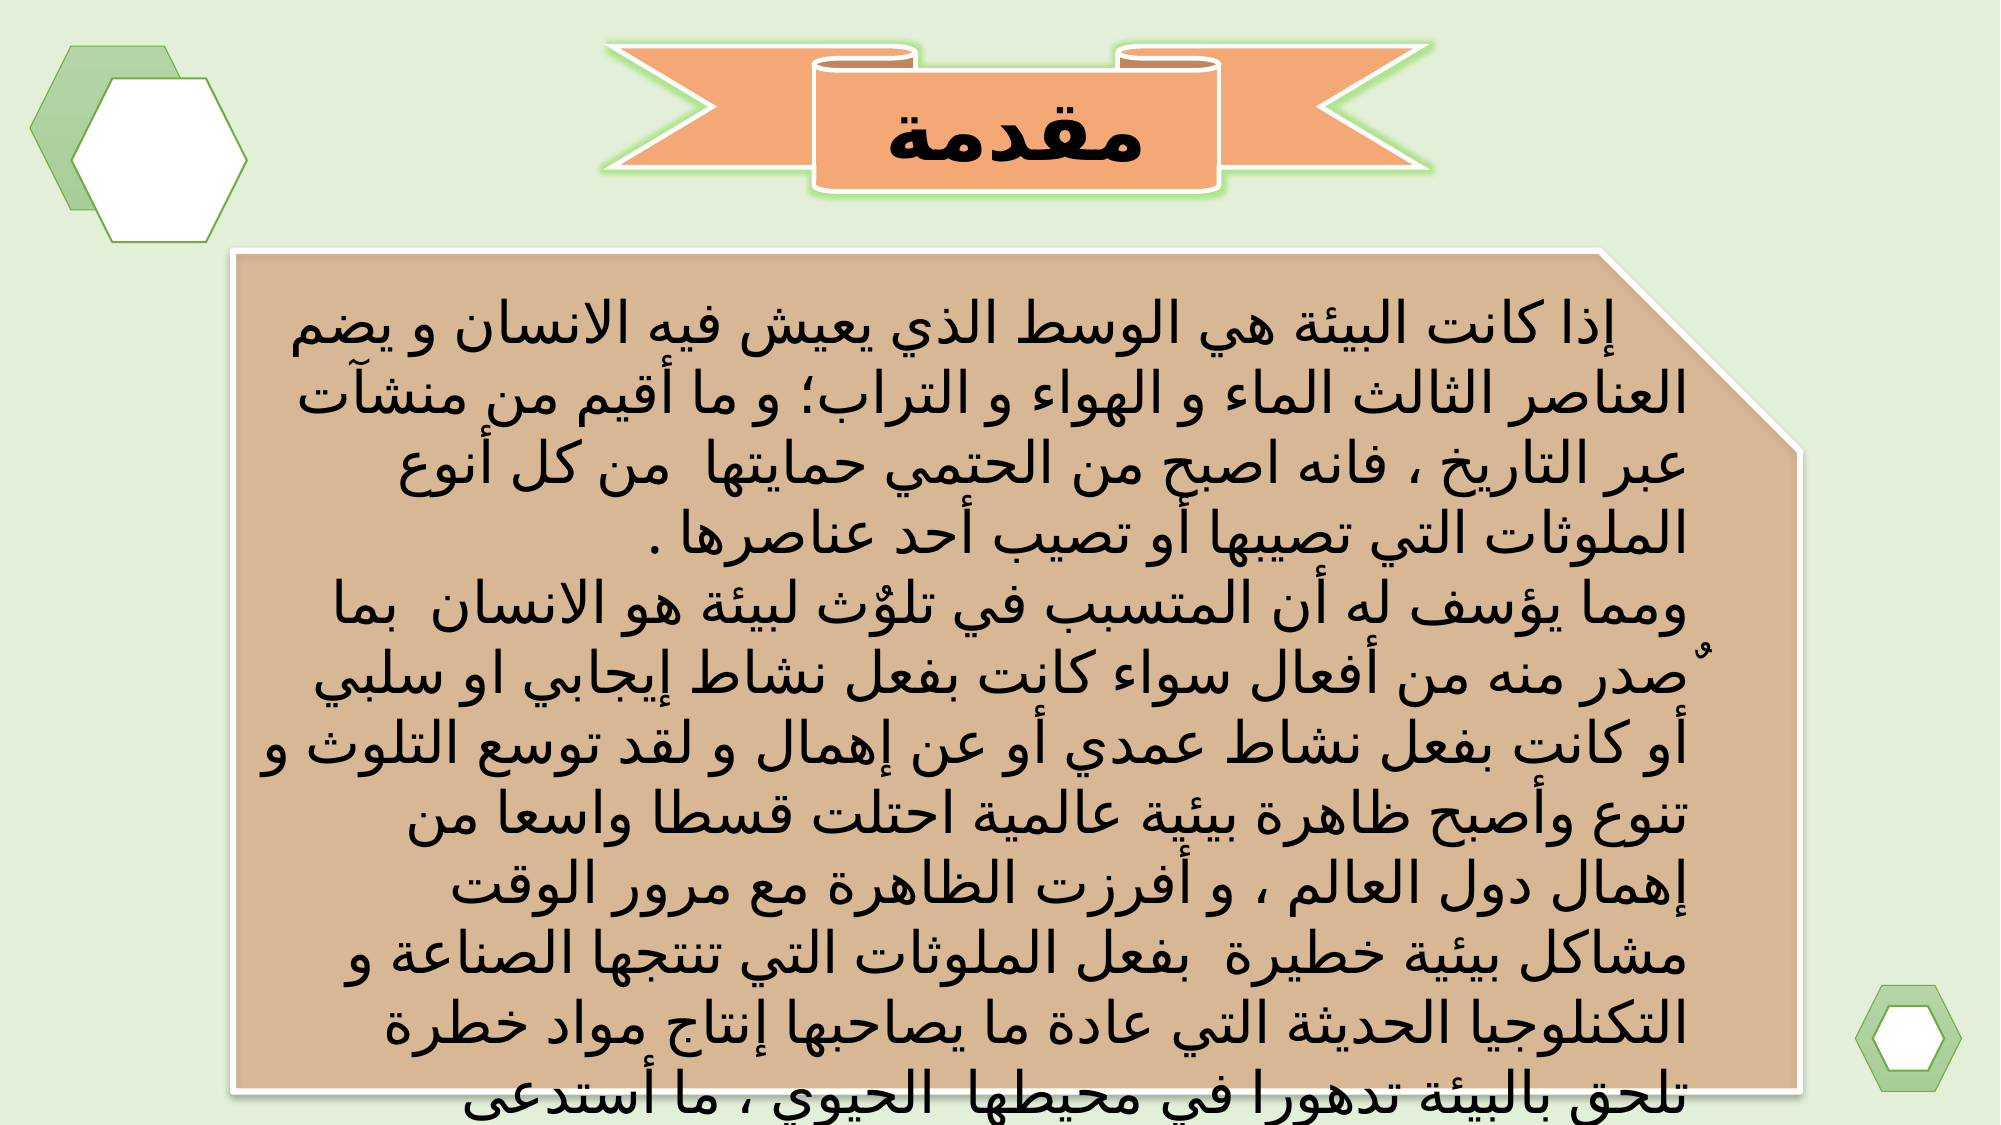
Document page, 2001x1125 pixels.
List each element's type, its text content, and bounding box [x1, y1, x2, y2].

text_box [1706, 357, 1801, 1092]
text_box [70, 77, 249, 244]
text_box [233, 250, 1627, 1092]
text_box [1854, 984, 1963, 1092]
text_box مقدمة [868, 70, 1165, 185]
text_box [29, 45, 181, 211]
text_box [609, 45, 1424, 193]
text_box إذا كانت البيئة هي الوسط الذي يعيش فيه الانسان و يضم العناصر الثالث الماء و الهواء و التراب؛ و ما أقيم من منشآت عبر التاريخ ، فانه اصبح من الحتمي حمايتها من كل أنوع الملوثات التي تصيبها أو تصيب أحد عناصرها . ومما يؤسف له أن المتسبب في تلوٌث لبيئة هو الانسان بما ٌصدر منه من أفعال سواء كانت بفعل نشاط إيجابي او سلبي أو كانت بفعل نشاط عمدي أو عن إهمال و لقد توسع التلوث و تنوع وأصبح ظاهرة بيئية عالمية احتلت قسطا واسعا من إهمال دول العالم ، و أفرزت الظاهرة مع مرور الوقت مشاكل بيئية خطيرة بفعل الملوثات التي تنتجها الصناعة و التكنلوجيا الحديثة التي عادة ما يصاحبها إنتاج مواد خطرة تلحق بالبيئة تدهورا في محيطها الحيوي ، ما أستدعى بضرورة قسوة تدخل المشرع واعتبارها من الجرائم الخطرة على الحياة البشرية . [246, 278, 1706, 1125]
text_box [1871, 1005, 1946, 1072]
